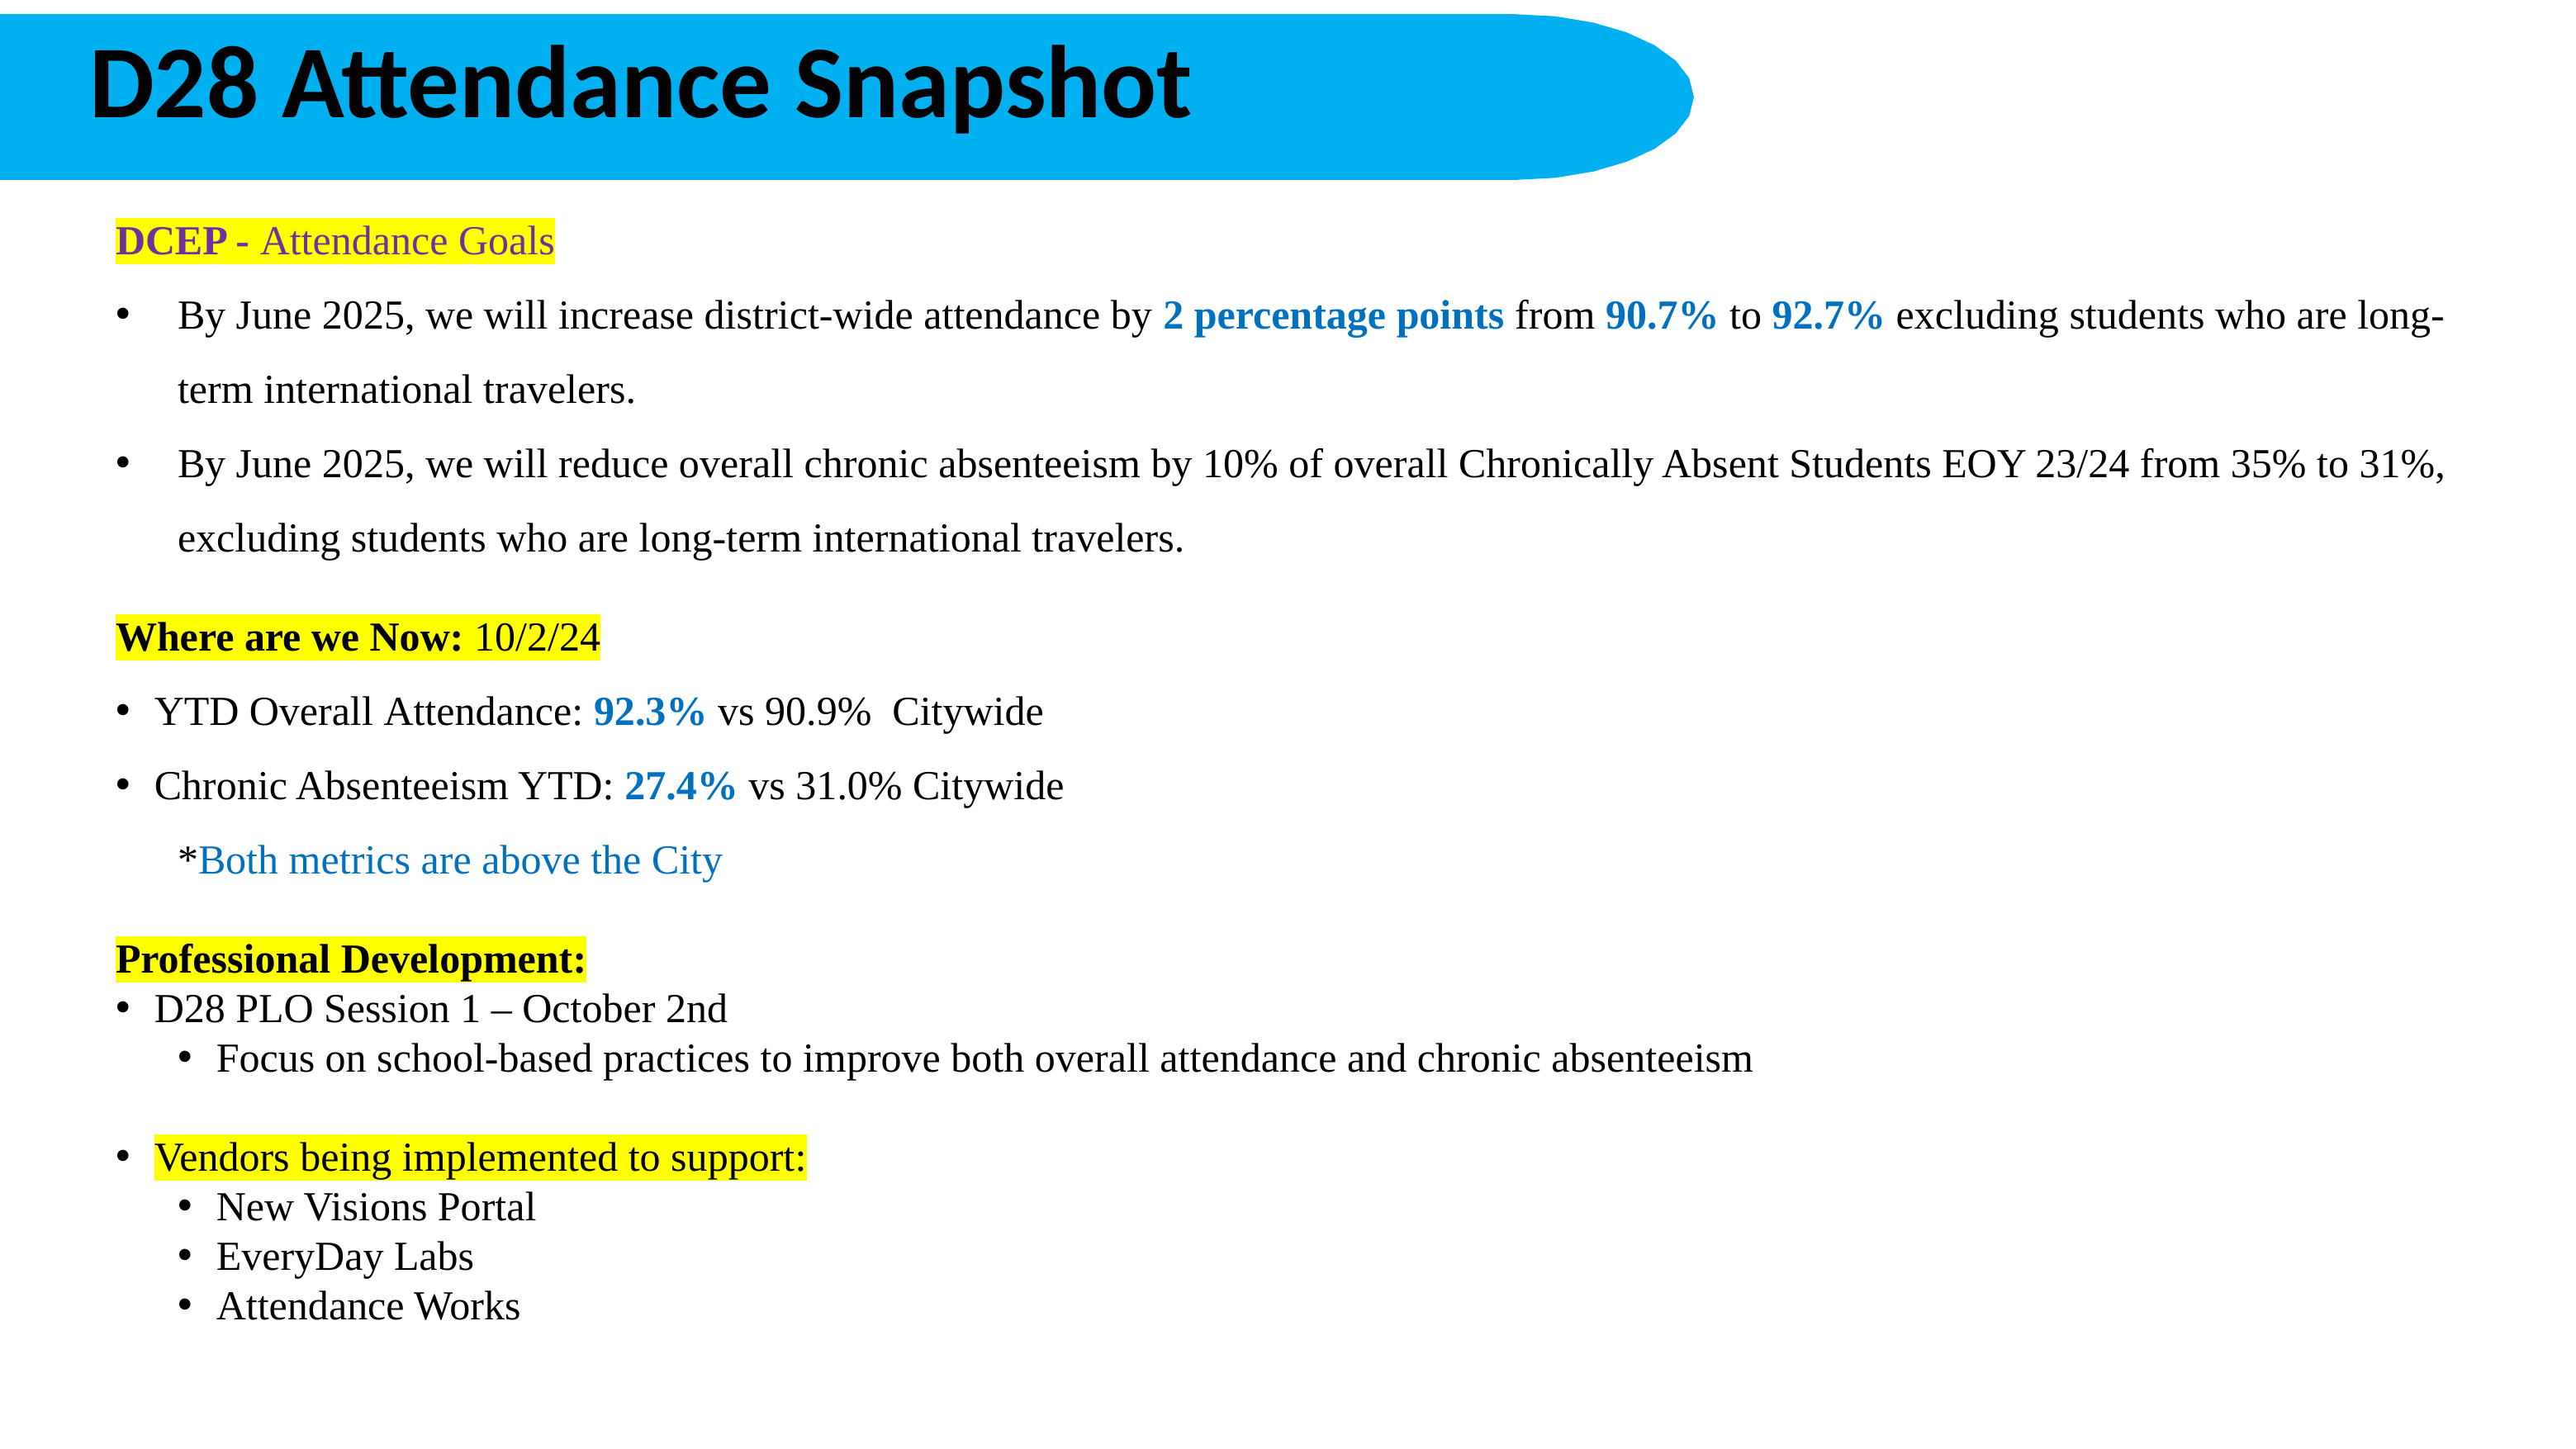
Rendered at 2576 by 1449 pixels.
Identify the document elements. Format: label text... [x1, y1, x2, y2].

text_box DCEP - Attendance Goals By June 2025, we will increase district-wide attendance by 2 percentage points from 90.7% to 92.7% excluding students who are long-term international travelers. By June 2025, we will reduce overall chronic absenteeism by 10% of overall Chronically Absent Students EOY 23/24 from 35% to 31%, excluding students who are long-term international travelers. Where are we Now: 10/2/24 YTD Overall Attendance: 92.3% vs 90.9% Citywide Chronic Absenteeism YTD: 27.4% vs 31.0% Citywide *Both metrics are above the City Professional Development: D28 PLO Session 1 – October 2nd Focus on school-based practices to improve both overall attendance and chronic absenteeism Vendors being implemented to support: New Visions Portal EveryDay Labs Attendance Works [103, 207, 2483, 1335]
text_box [0, 14, 1695, 181]
